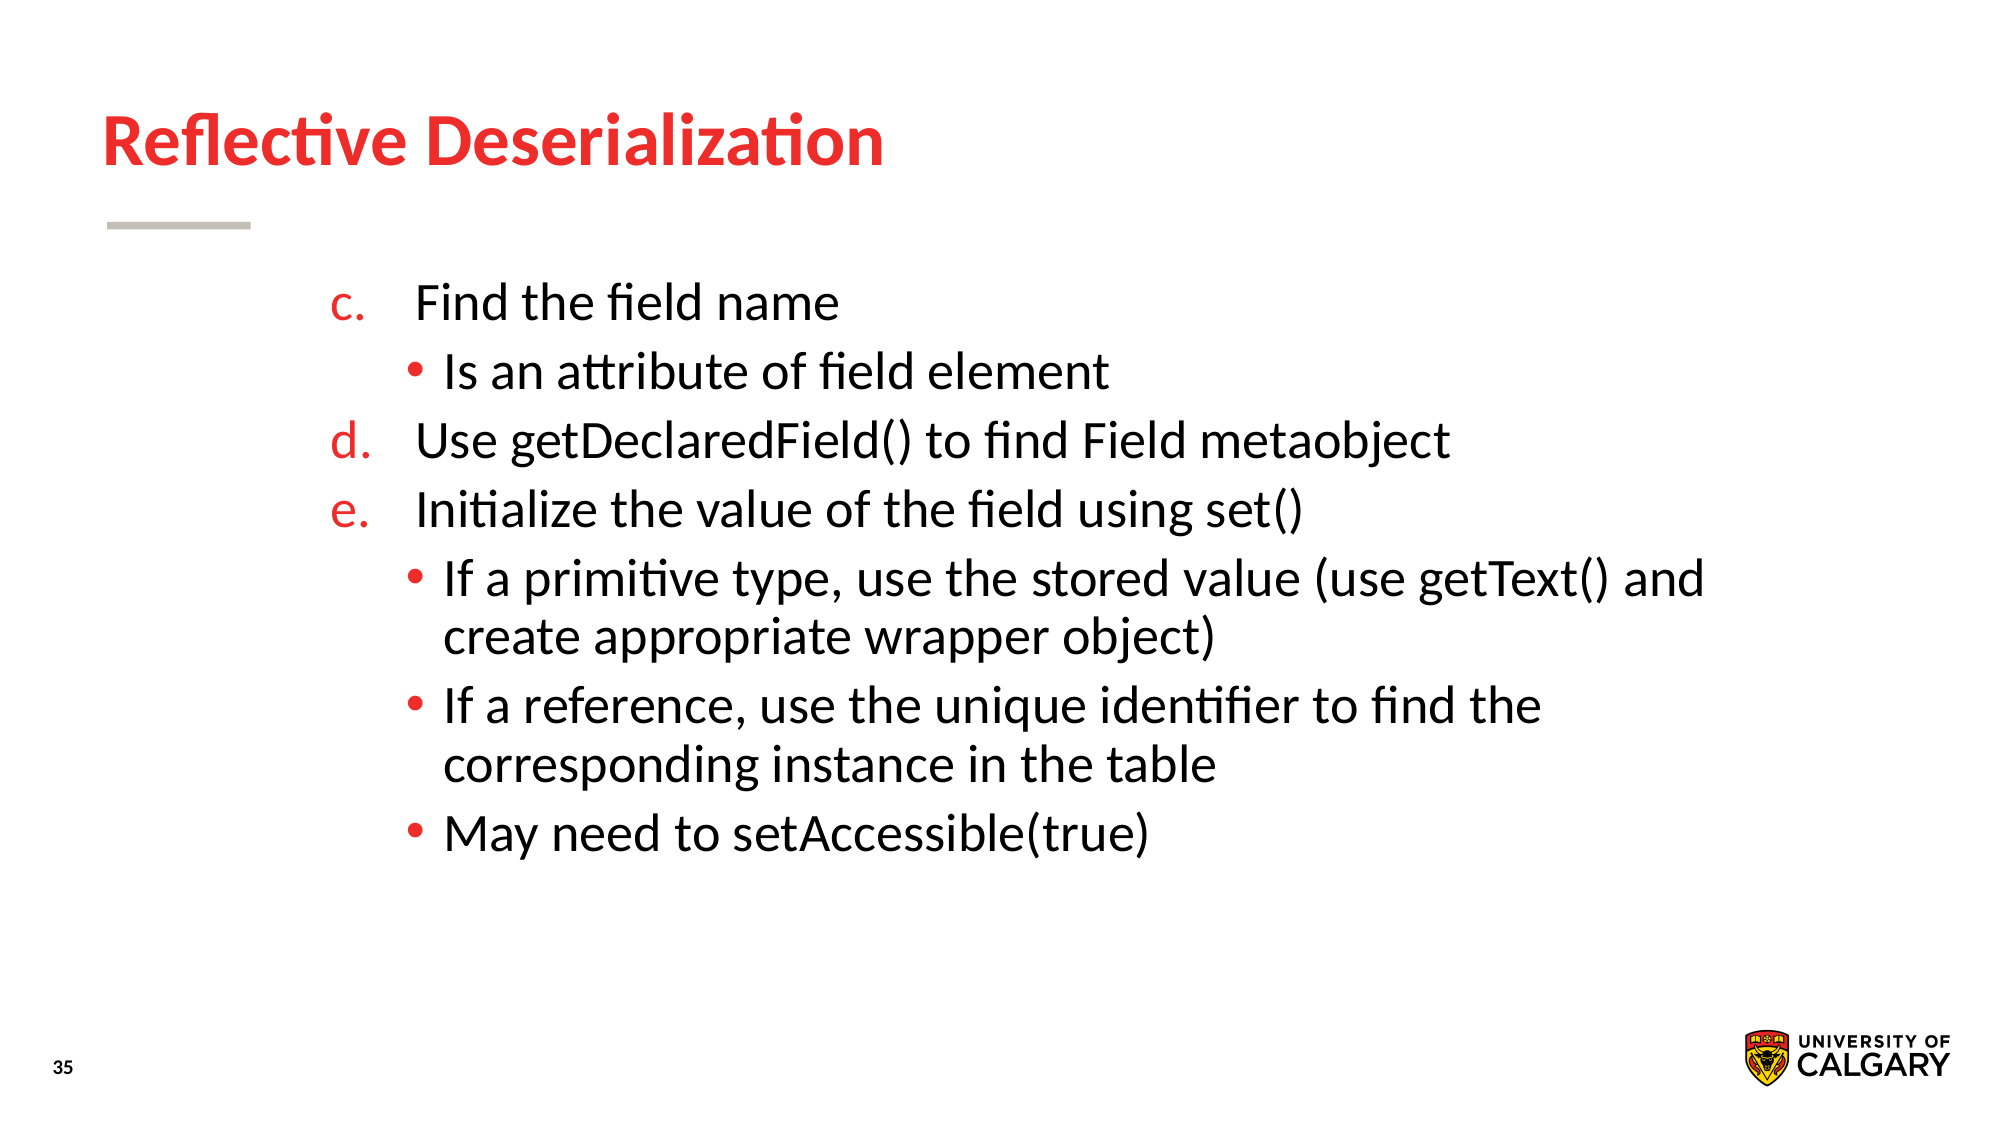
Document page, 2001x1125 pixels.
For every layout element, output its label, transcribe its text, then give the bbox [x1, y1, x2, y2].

picture [1722, 1012, 1973, 1099]
list Find the ﬁeld name Is an attribute of ﬁeld element Use getDeclaredField() to ﬁnd Field metaobject Initialize the value of the ﬁeld using set() If a primitive type, use the stored value (use getText() and create appropriate wrapper object) If a reference, use the unique identiﬁer to ﬁnd the corresponding instance in the table May need to setAccessible(true) [91, 266, 1774, 981]
title Reﬂective Deserialization [87, 60, 1774, 222]
